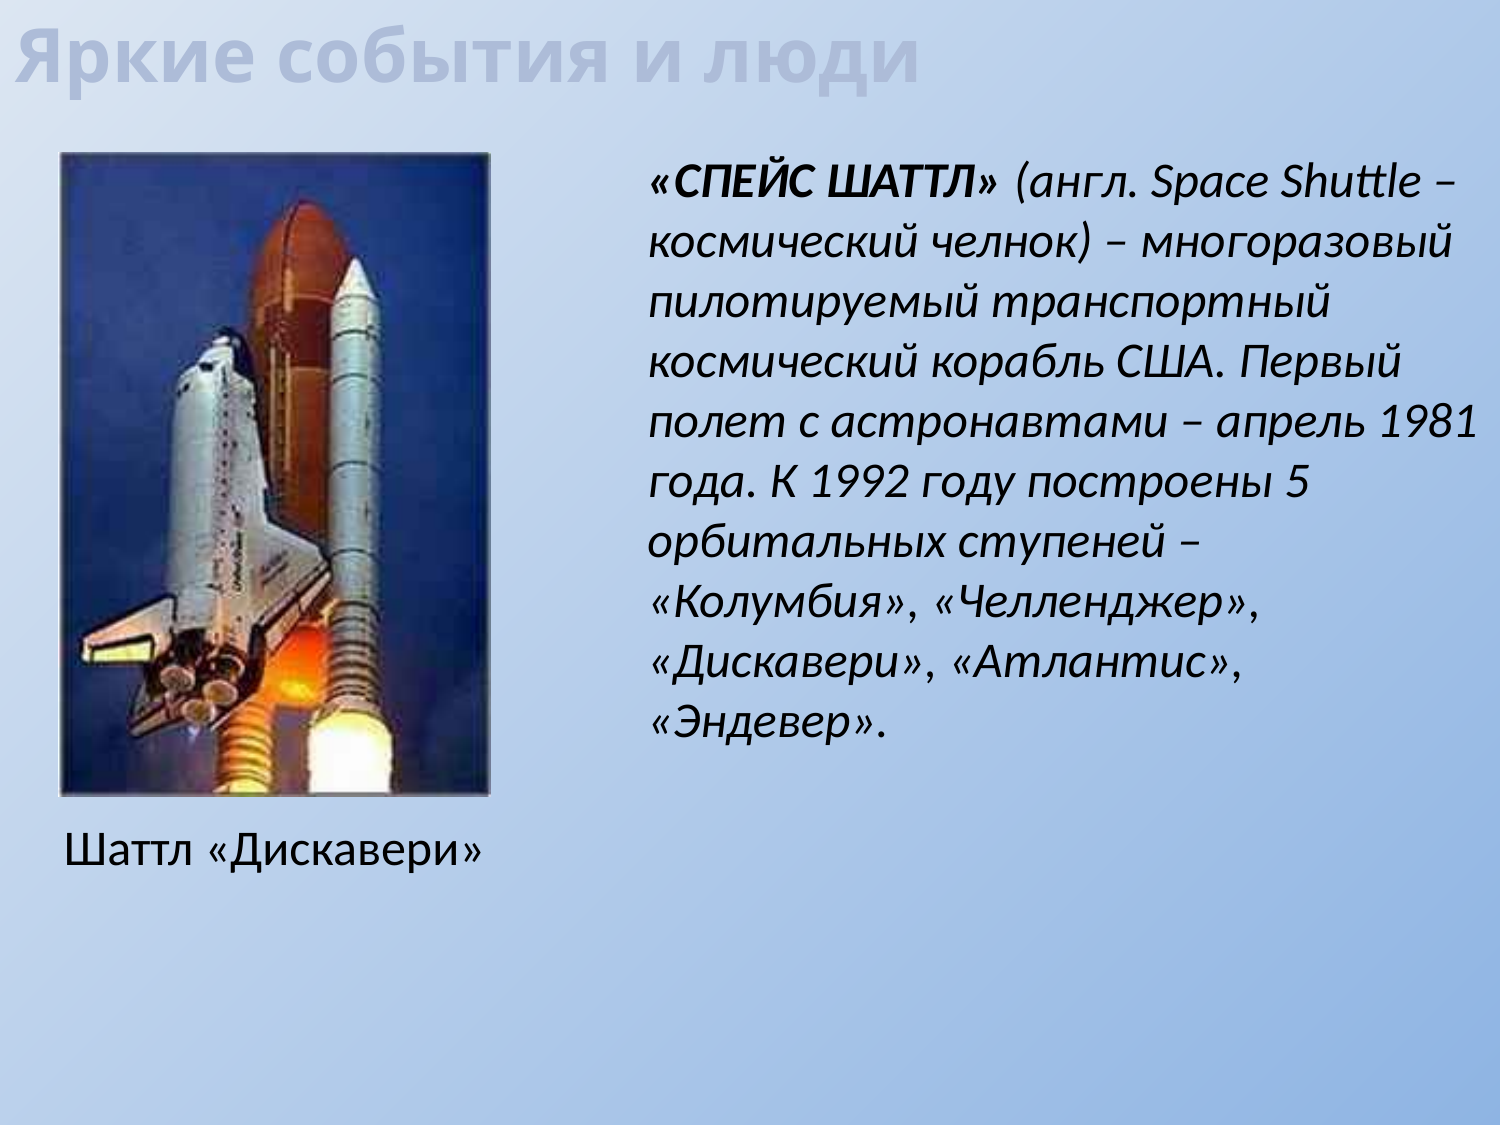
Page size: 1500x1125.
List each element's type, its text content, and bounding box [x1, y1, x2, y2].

text_box Шаттл «Дискавери» [49, 808, 500, 884]
picture [58, 152, 491, 798]
text_box «СПЕЙС ШАТТЛ» (англ. Space Shuttle – космический челнок) – многоразовый пилотируемый транспортный космический корабль США. Первый полет с астронавтами – апрель 1981 года. К 1992 году построены 5 орбитальных ступеней – «Колумбия», «Челленджер», «Дискавери», «Атлантис», «Эндевер». [632, 140, 1500, 756]
text_box Яркие события и люди [0, 0, 1500, 105]
